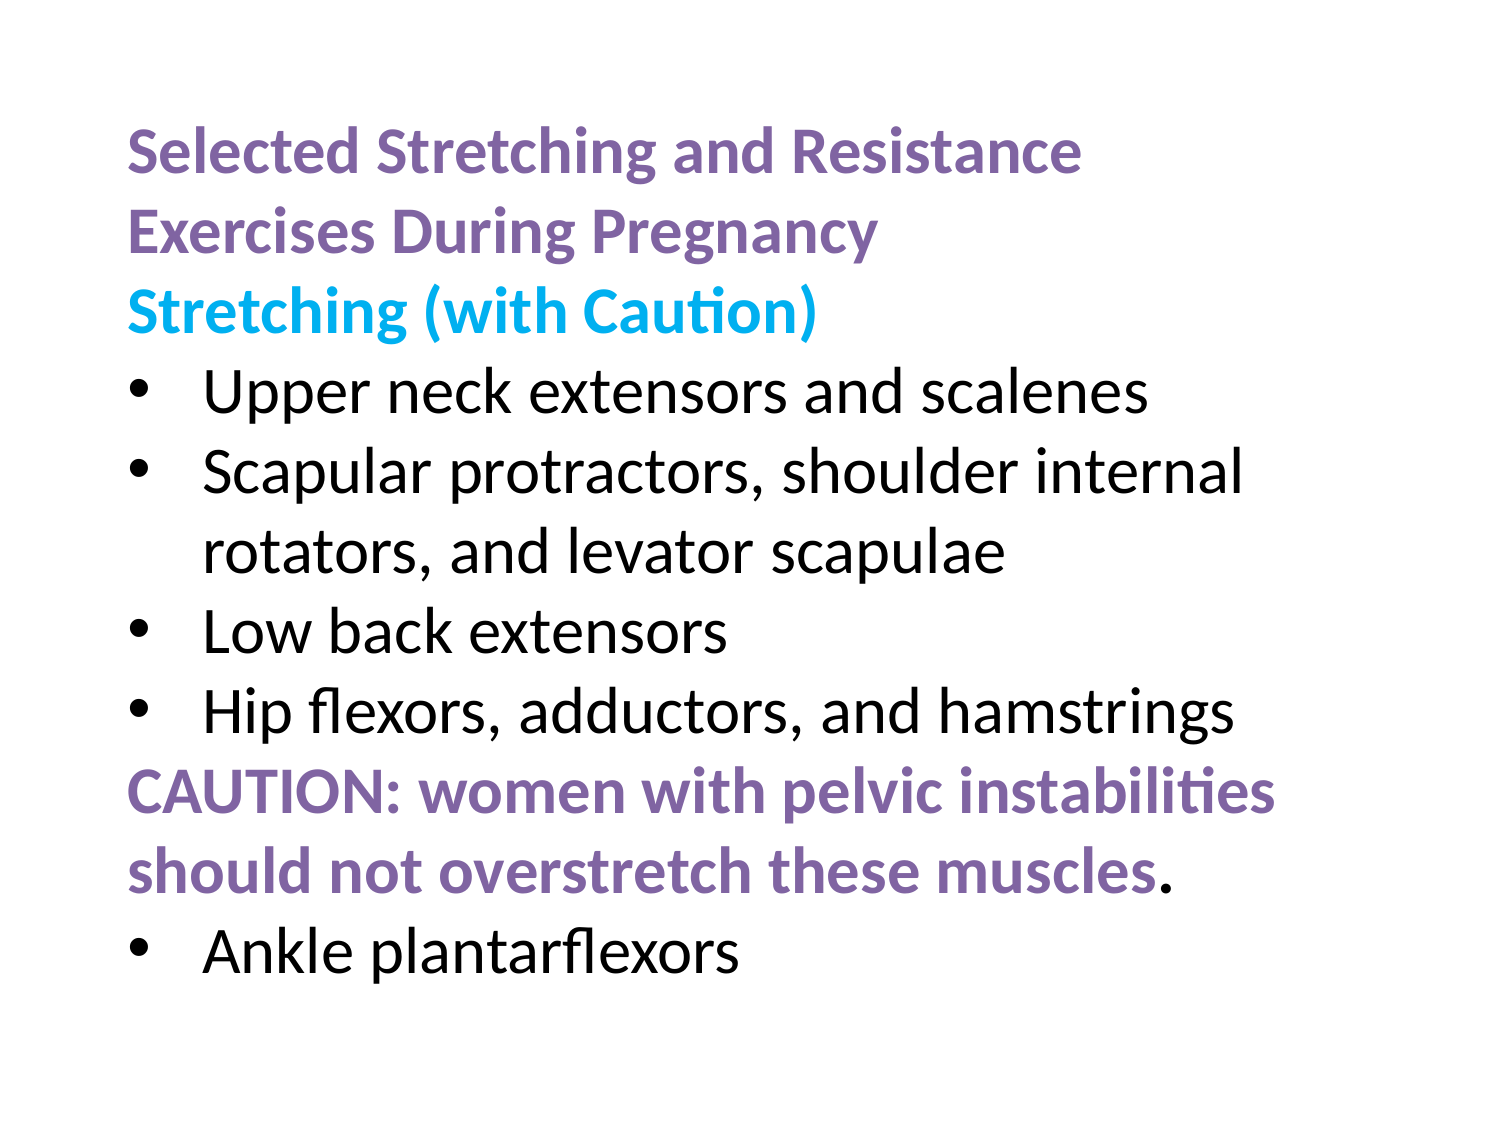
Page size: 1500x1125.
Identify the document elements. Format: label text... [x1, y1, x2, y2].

text_box Selected Stretching and Resistance Exercises During Pregnancy Stretching (with Caution) Upper neck extensors and scalenes Scapular protractors, shoulder internal rotators, and levator scapulae Low back extensors Hip flexors, adductors, and hamstrings CAUTION: women with pelvic instabilities should not overstretch these muscles. Ankle plantarflexors [112, 99, 1338, 995]
